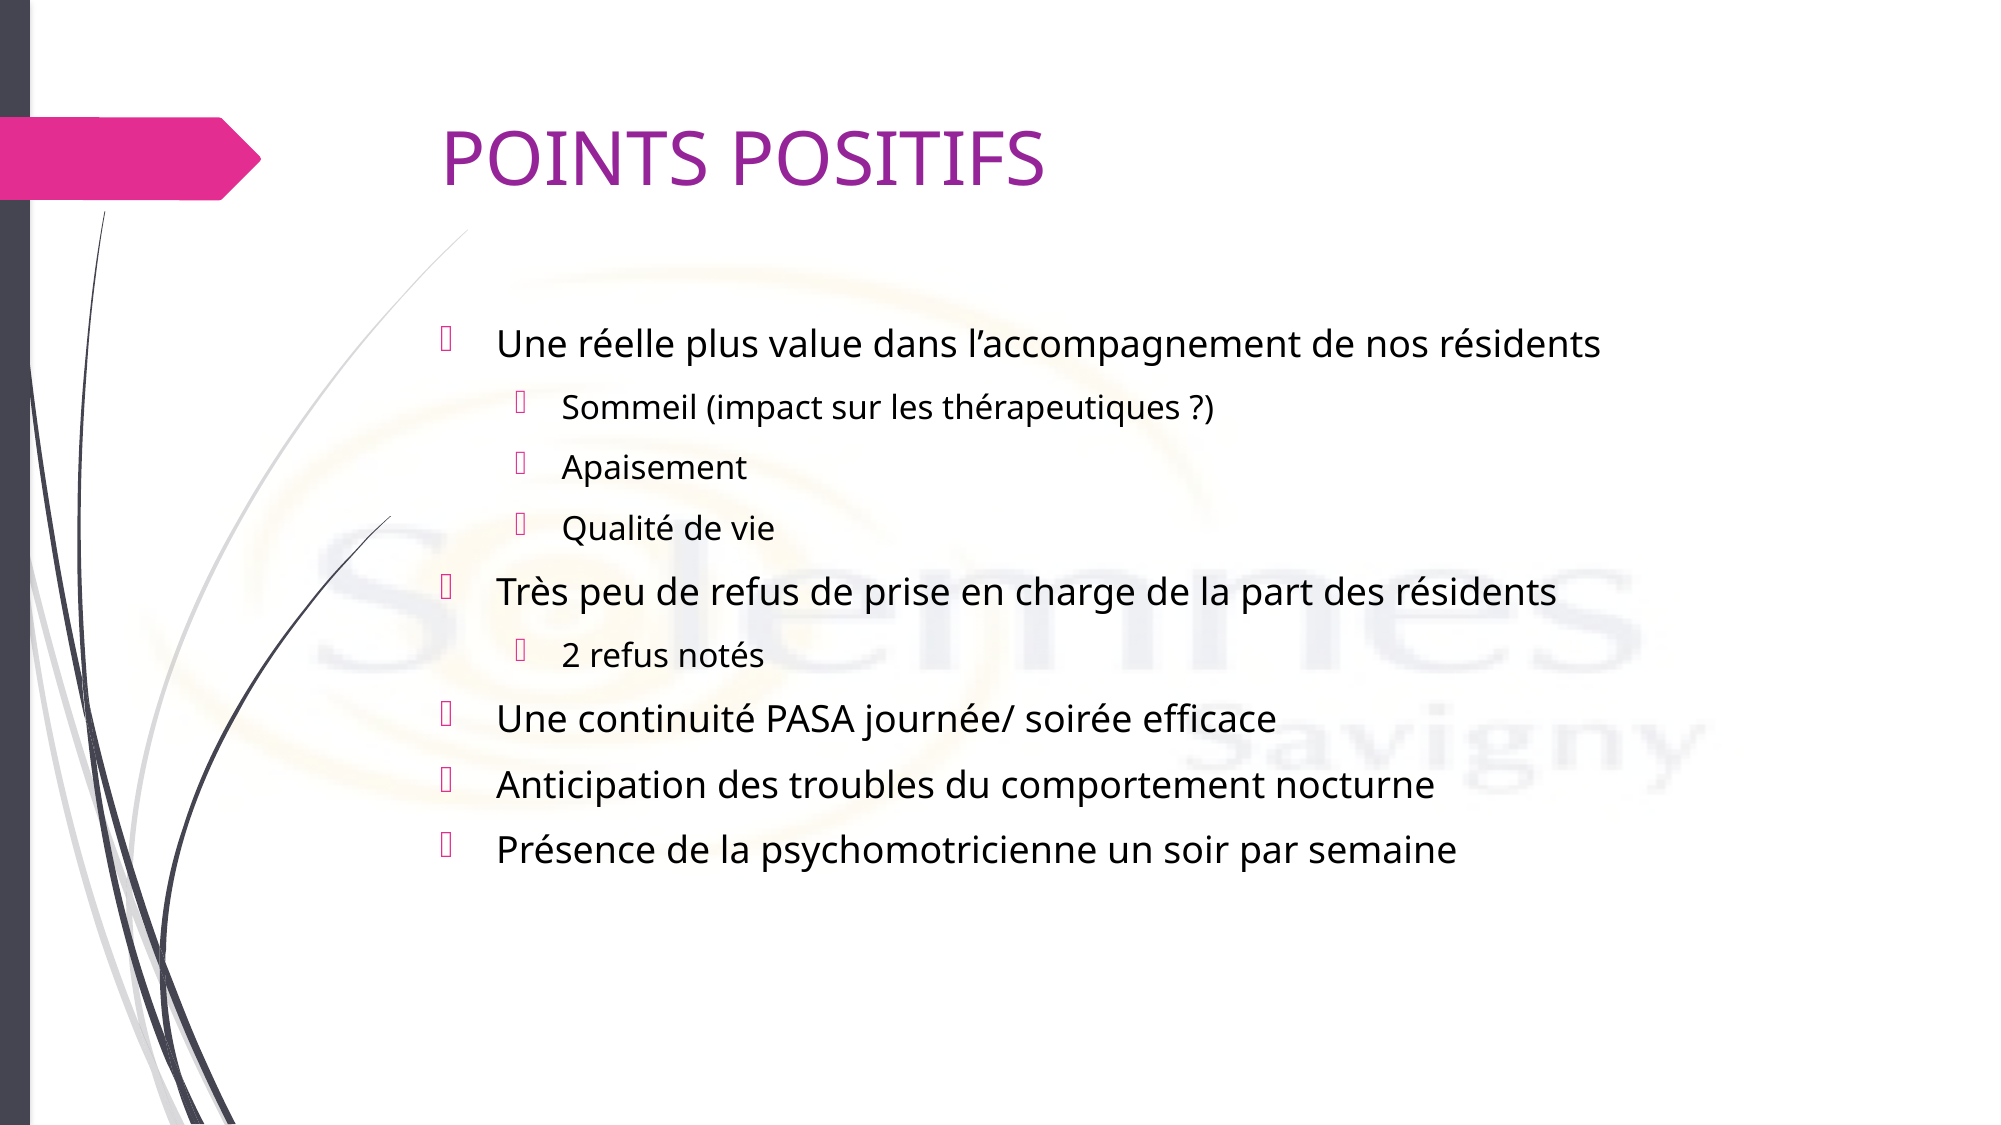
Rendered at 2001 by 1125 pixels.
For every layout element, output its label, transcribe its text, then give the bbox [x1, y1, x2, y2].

title POINTS POSITIFS [425, 102, 1888, 312]
list Une réelle plus value dans l’accompagnement de nos résidents Sommeil (impact sur les thérapeutiques ?) Apaisement Qualité de vie Très peu de refus de prise en charge de la part des résidents 2 refus notés Une continuité PASA journée/ soirée efficace Anticipation des troubles du comportement nocturne Présence de la psychomotricienne un soir par semaine [424, 312, 1888, 970]
